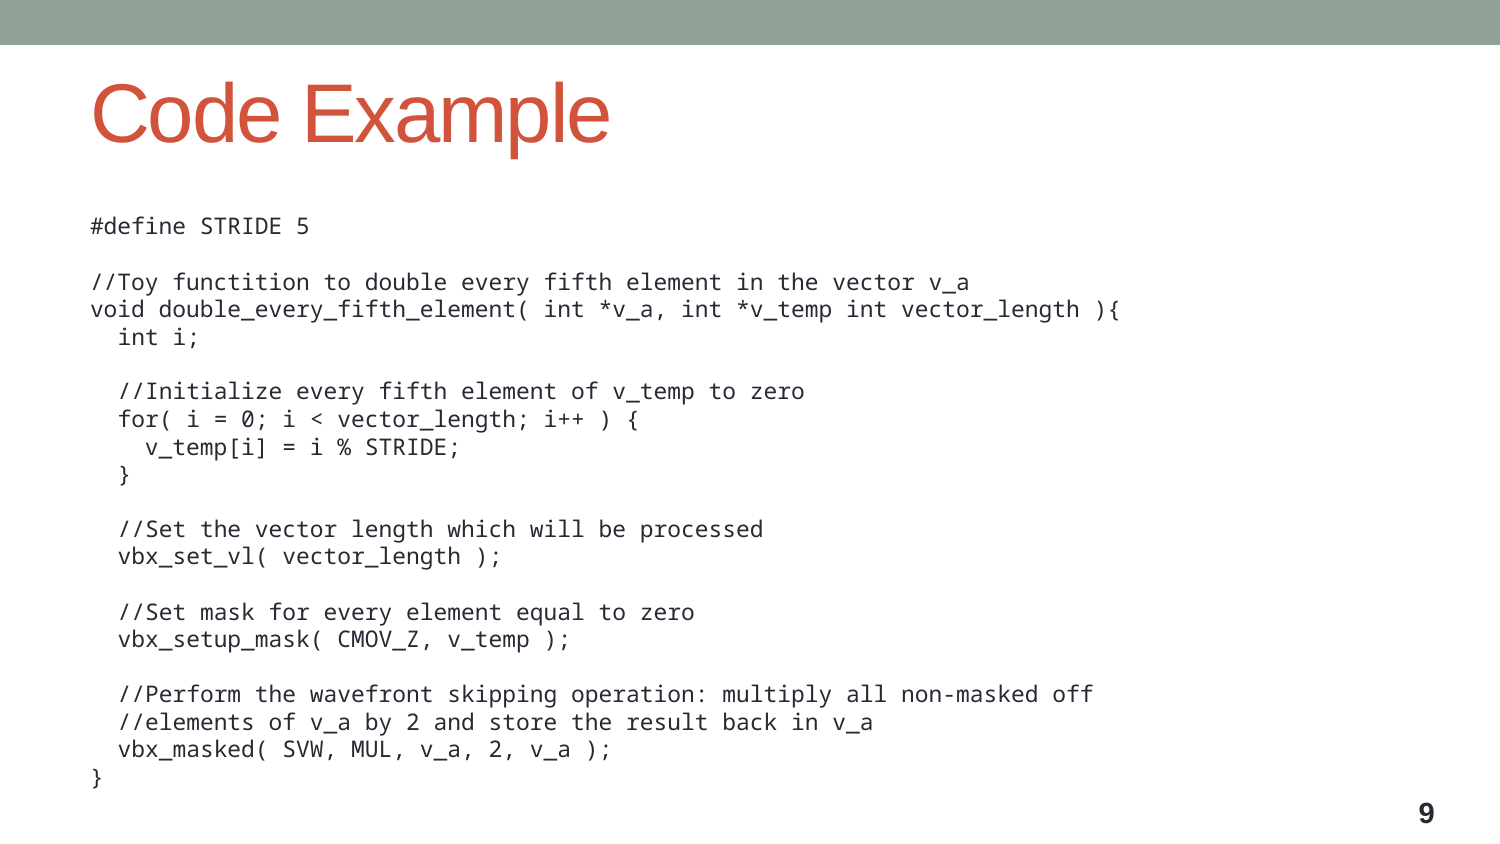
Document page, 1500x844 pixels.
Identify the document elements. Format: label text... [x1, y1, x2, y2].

slide_number 9 [1403, 779, 1494, 844]
title Code Example [75, 33, 1425, 175]
list #define STRIDE 5 //Toy functition to double every fifth element in the vector v_a void double_every_fifth_element( int *v_a, int *v_temp int vector_length ){ int i; //Initialize every fifth element of v_temp to zero for( i = 0; i < vector_length; i++ ) { v_temp[i] = i % STRIDE; } //Set the vector length which will be processed vbx_set_vl( vector_length ); //Set mask for every element equal to zero vbx_setup_mask( CMOV_Z, v_temp ); //Perform the wavefront skipping operation: multiply all non-masked off //elements of v_a by 2 and store the result back in v_a vbx_masked( SVW, MUL, v_a, 2, v_a ); } [75, 196, 1425, 808]
